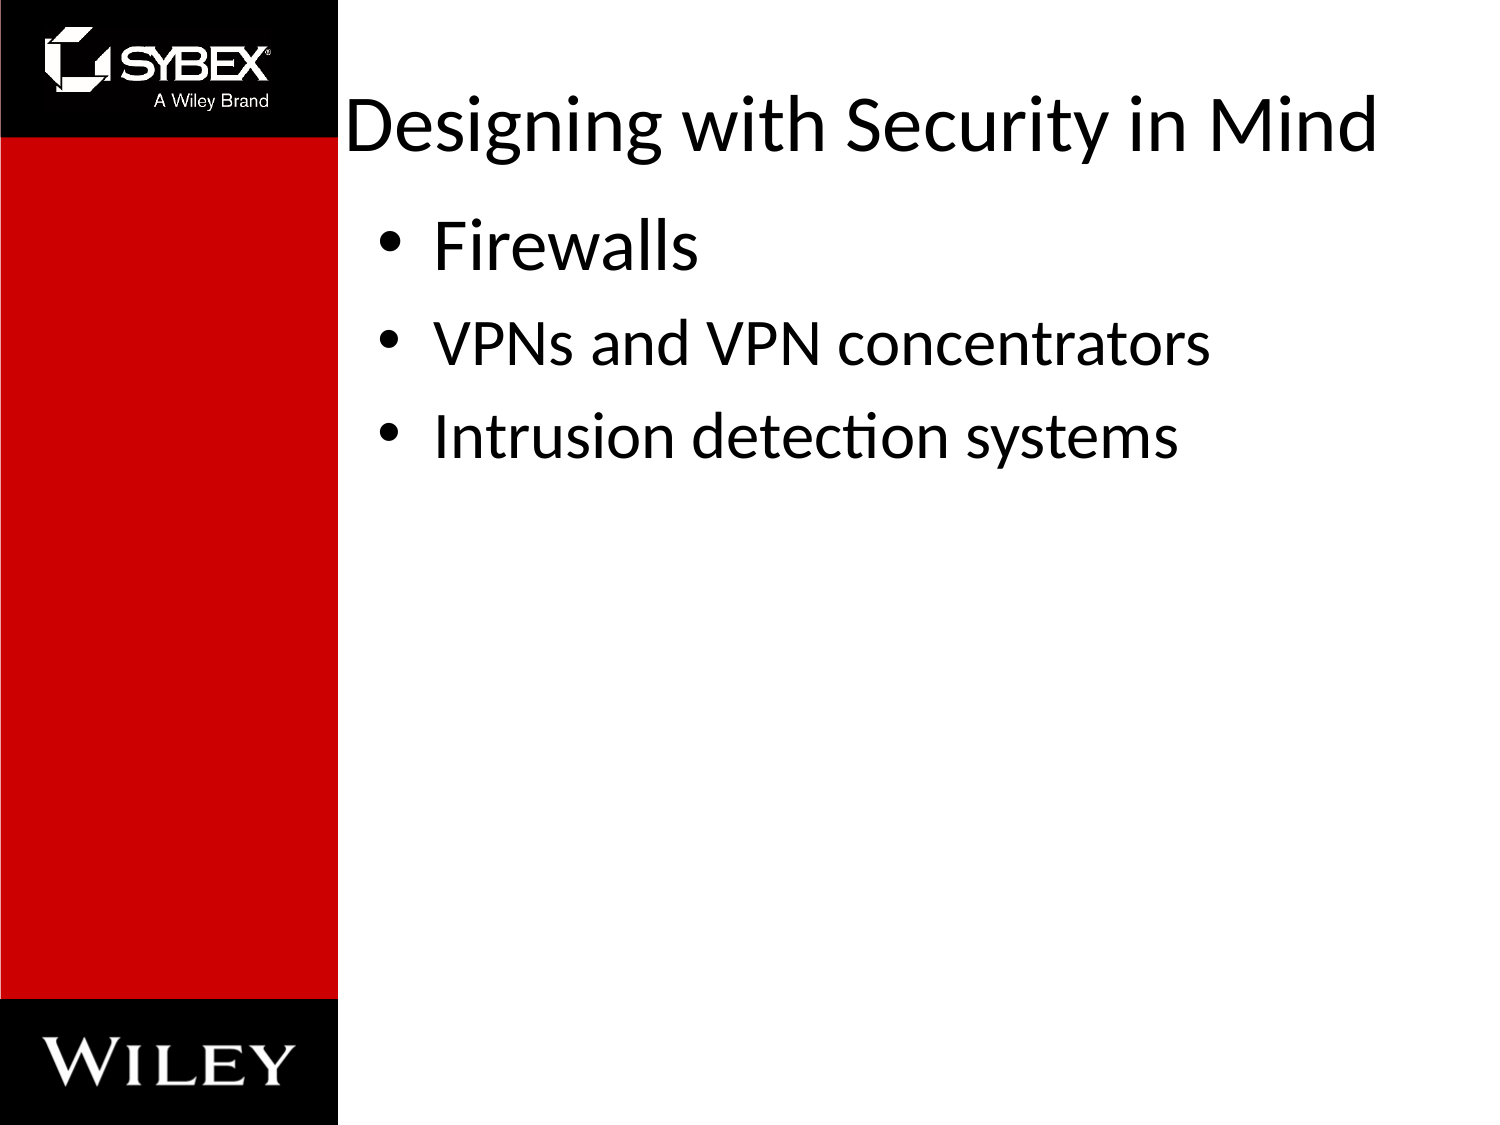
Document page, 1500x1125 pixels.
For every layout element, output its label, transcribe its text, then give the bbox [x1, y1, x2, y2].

title Designing with Security in Mind [275, 62, 1450, 175]
list Firewalls VPNs and VPN concentrators Intrusion detection systems [362, 187, 1413, 1038]
picture [45, 27, 271, 111]
picture [0, 999, 338, 1125]
